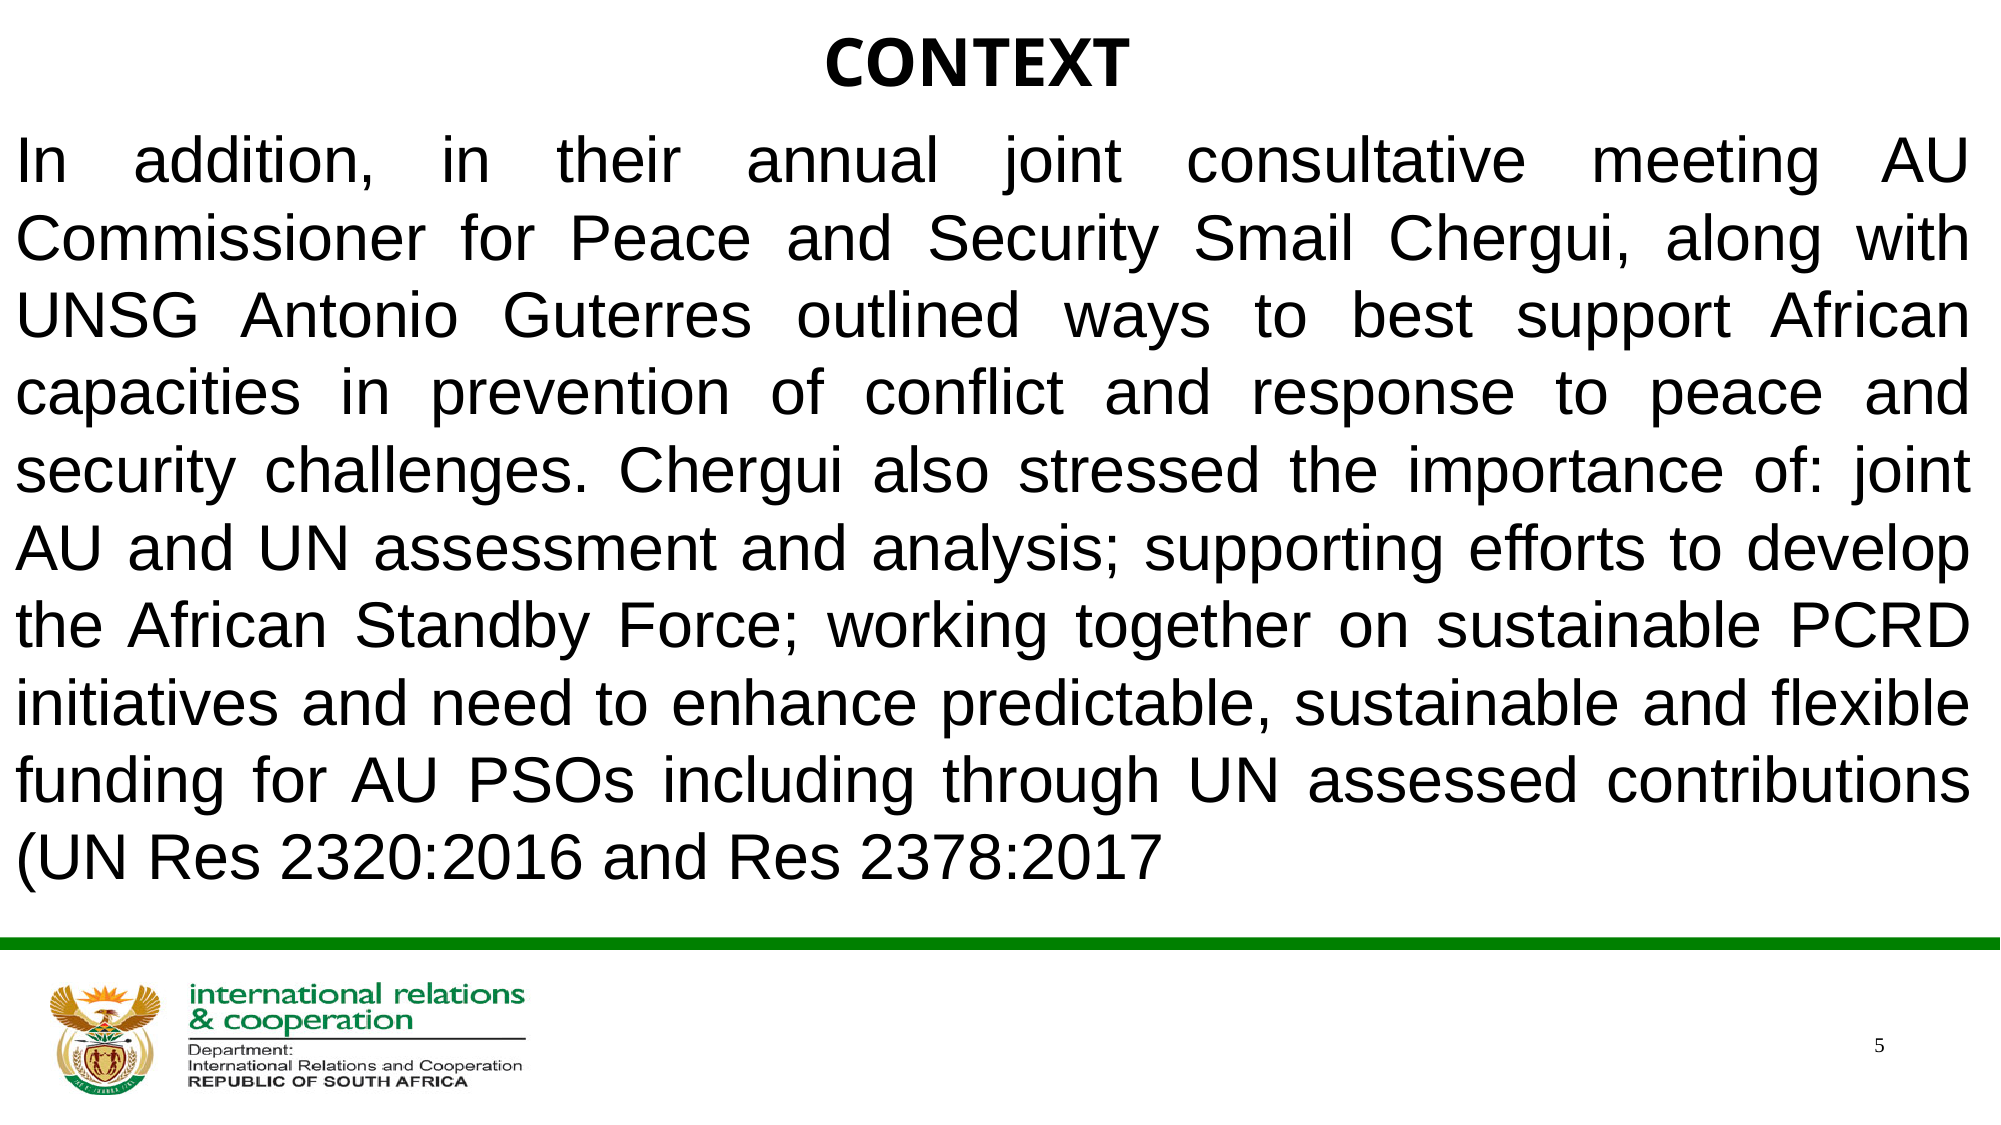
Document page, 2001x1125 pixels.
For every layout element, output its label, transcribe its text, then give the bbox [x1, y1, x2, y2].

picture [50, 974, 534, 1095]
title CONTEXT [180, 0, 1774, 110]
slide_number 5 [1433, 1024, 1901, 1103]
list In addition, in their annual joint consultative meeting AU Commissioner for Peace and Security Smail Chergui, along with UNSG Antonio Guterres outlined ways to best support African capacities in prevention of conflict and response to peace and security challenges. Chergui also stressed the importance of: joint AU and UN assessment and analysis; supporting efforts to develop the African Standby Force; working together on sustainable PCRD initiatives and need to enhance predictable, sustainable and flexible funding for AU PSOs including through UN assessed contributions (UN Res 2320:2016 and Res 2378:2017 [0, 110, 1987, 888]
